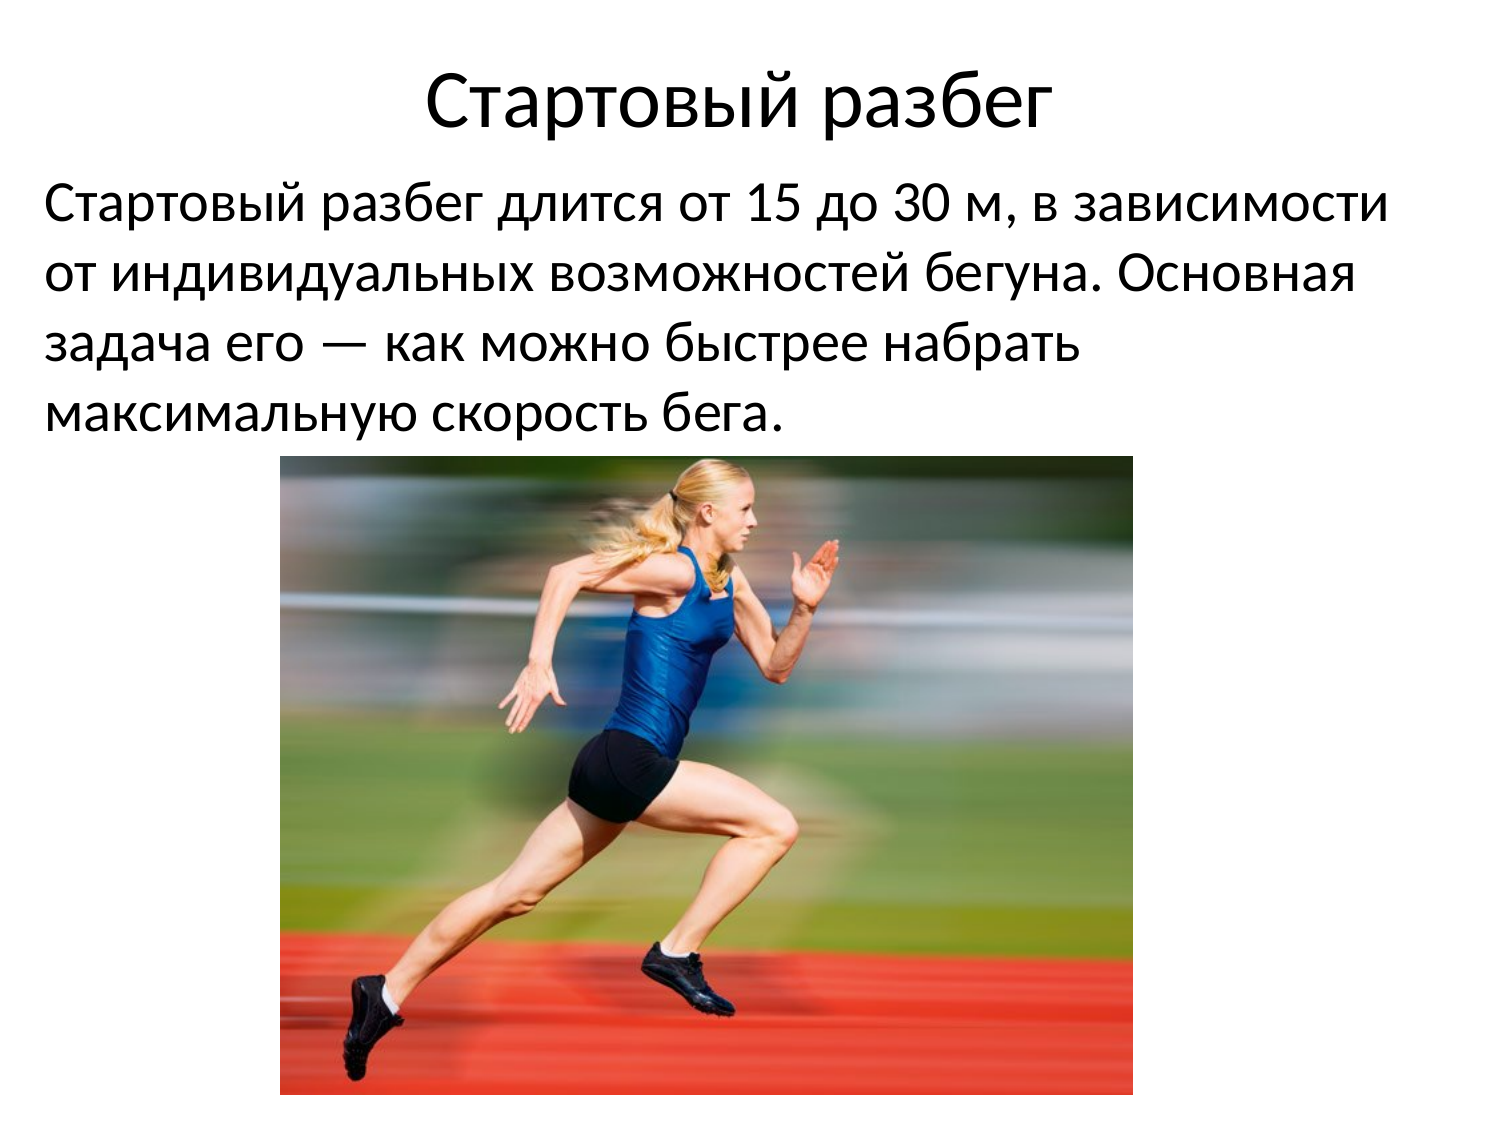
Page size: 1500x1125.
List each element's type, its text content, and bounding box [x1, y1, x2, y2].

list Стартовый разбег длится от 15 до 30 м, в зависимости от индивидуальных возможностей бегуна. Основная задача его — как можно быстрее набрать максимальную скорость бега. [29, 155, 1471, 522]
title Стартовый разбег [64, 0, 1415, 155]
picture [280, 455, 1133, 1096]
